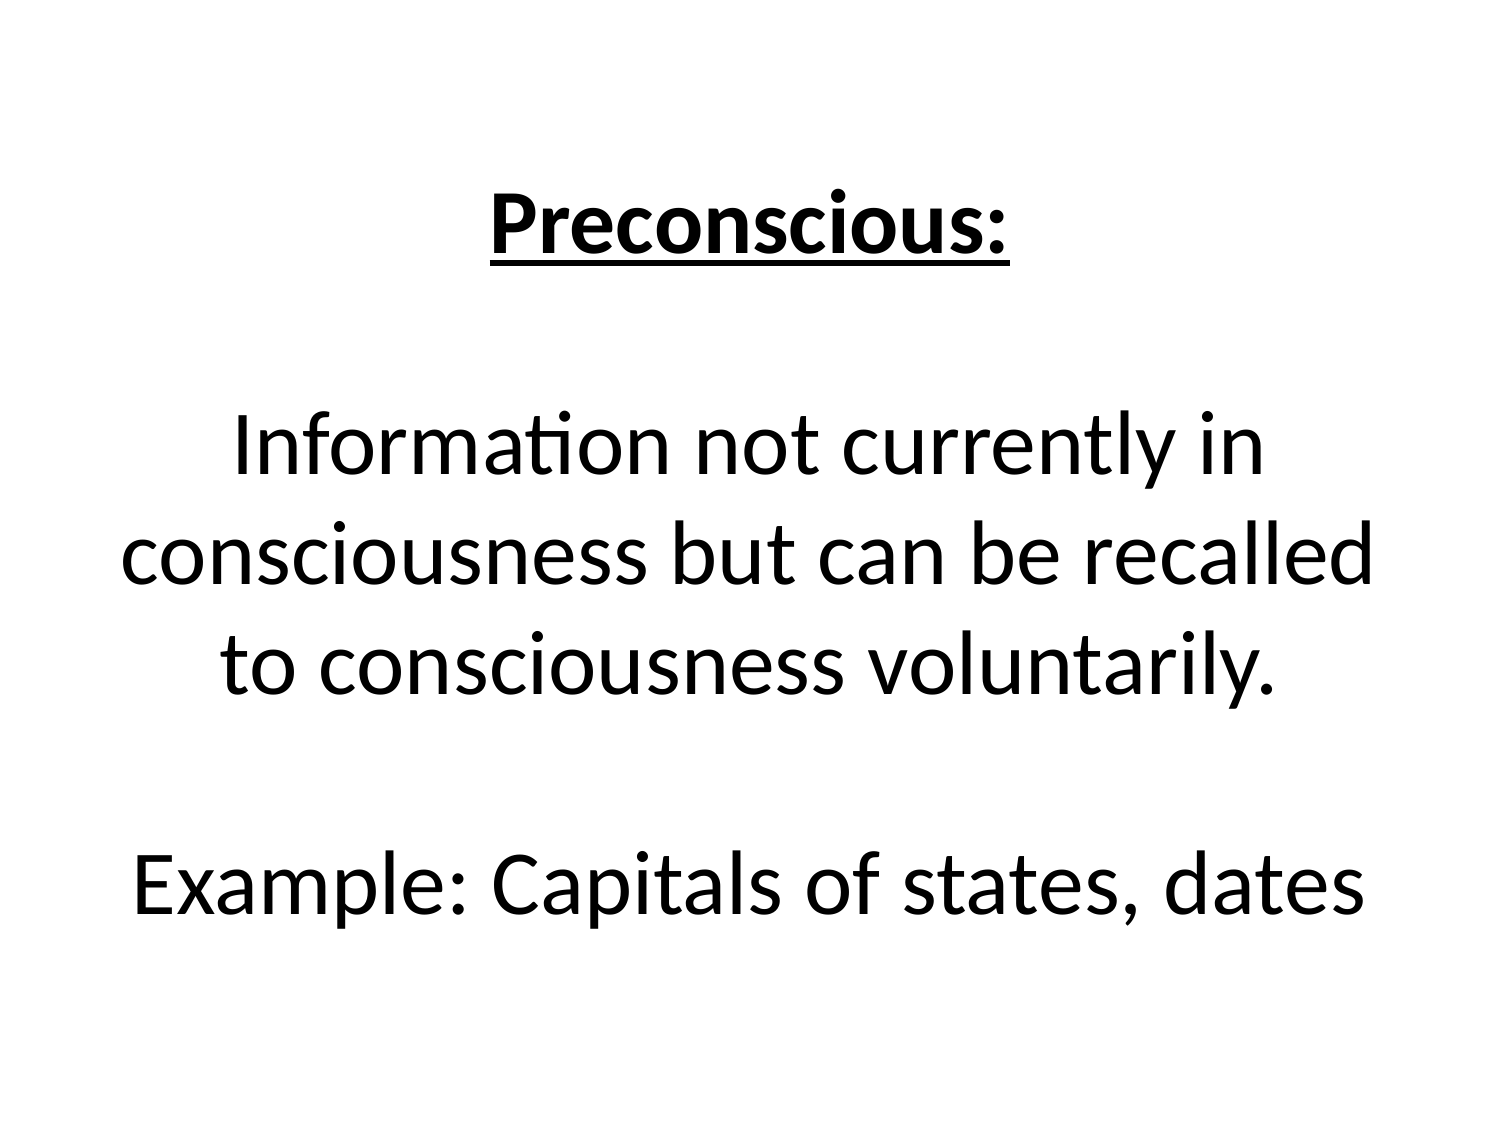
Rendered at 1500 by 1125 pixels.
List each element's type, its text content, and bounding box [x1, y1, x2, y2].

title Preconscious: Information not currently in consciousness but can be recalled to consciousness voluntarily. Example: Capitals of states, dates [75, 45, 1425, 1050]
